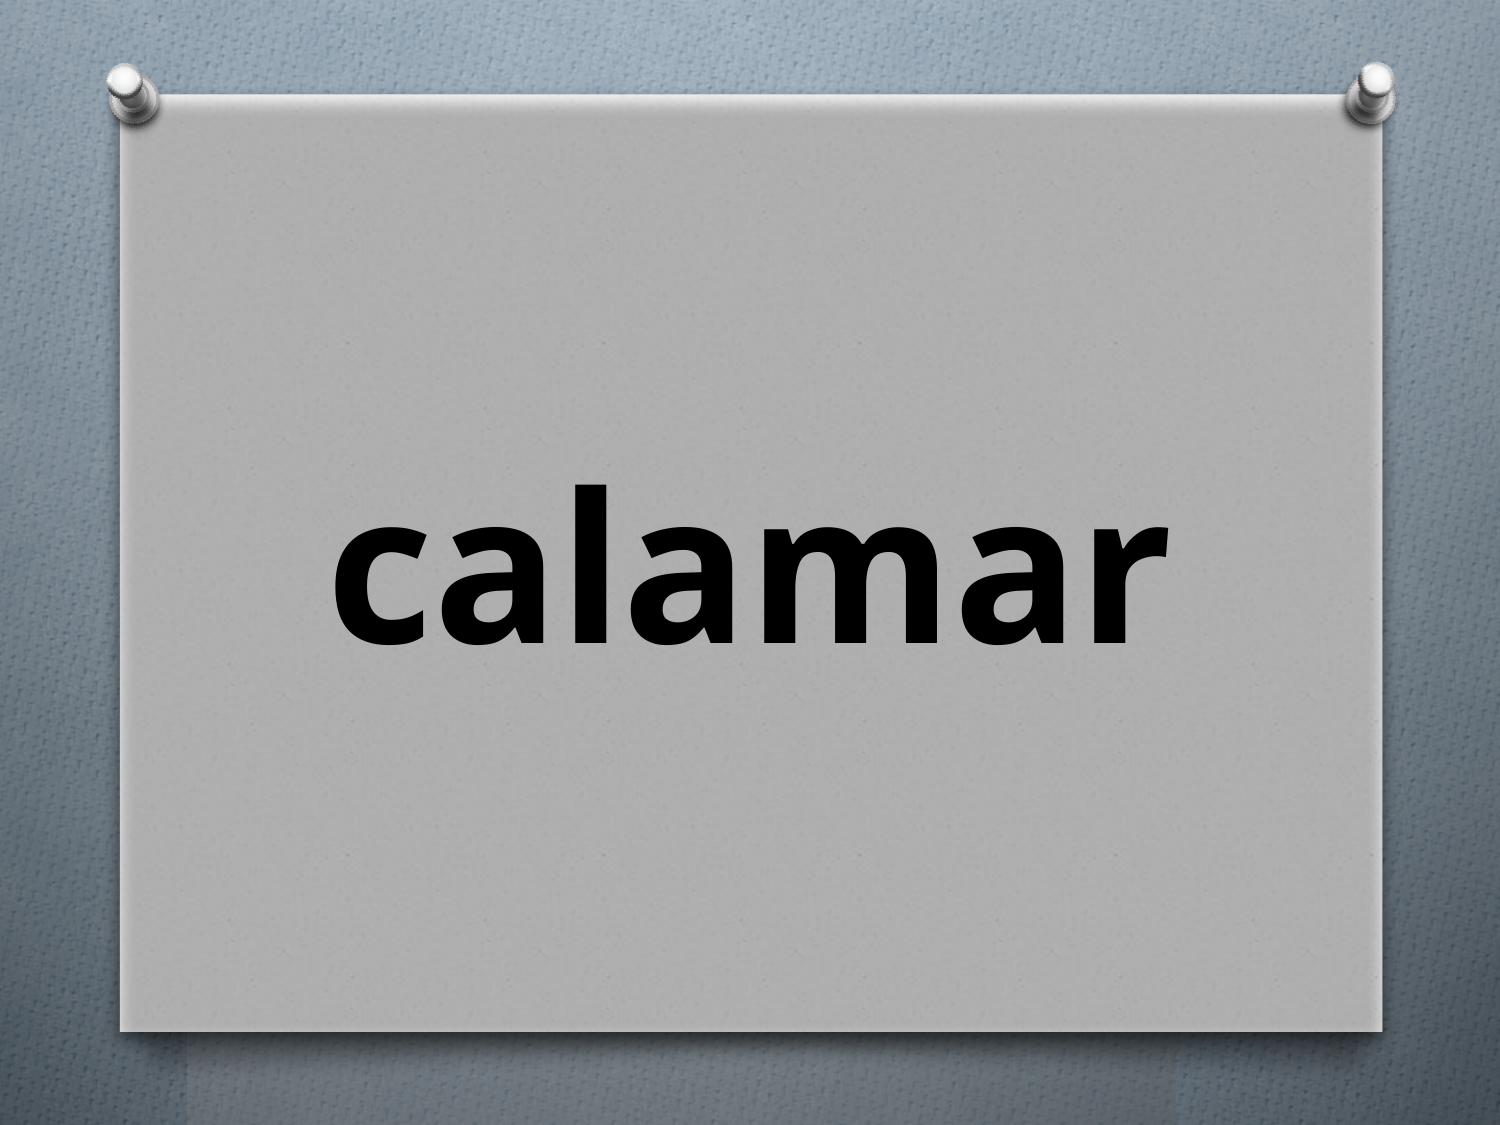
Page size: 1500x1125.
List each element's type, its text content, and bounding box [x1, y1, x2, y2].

title calamar [0, 101, 1500, 1019]
picture [1317, 35, 1431, 101]
picture [81, 29, 198, 101]
